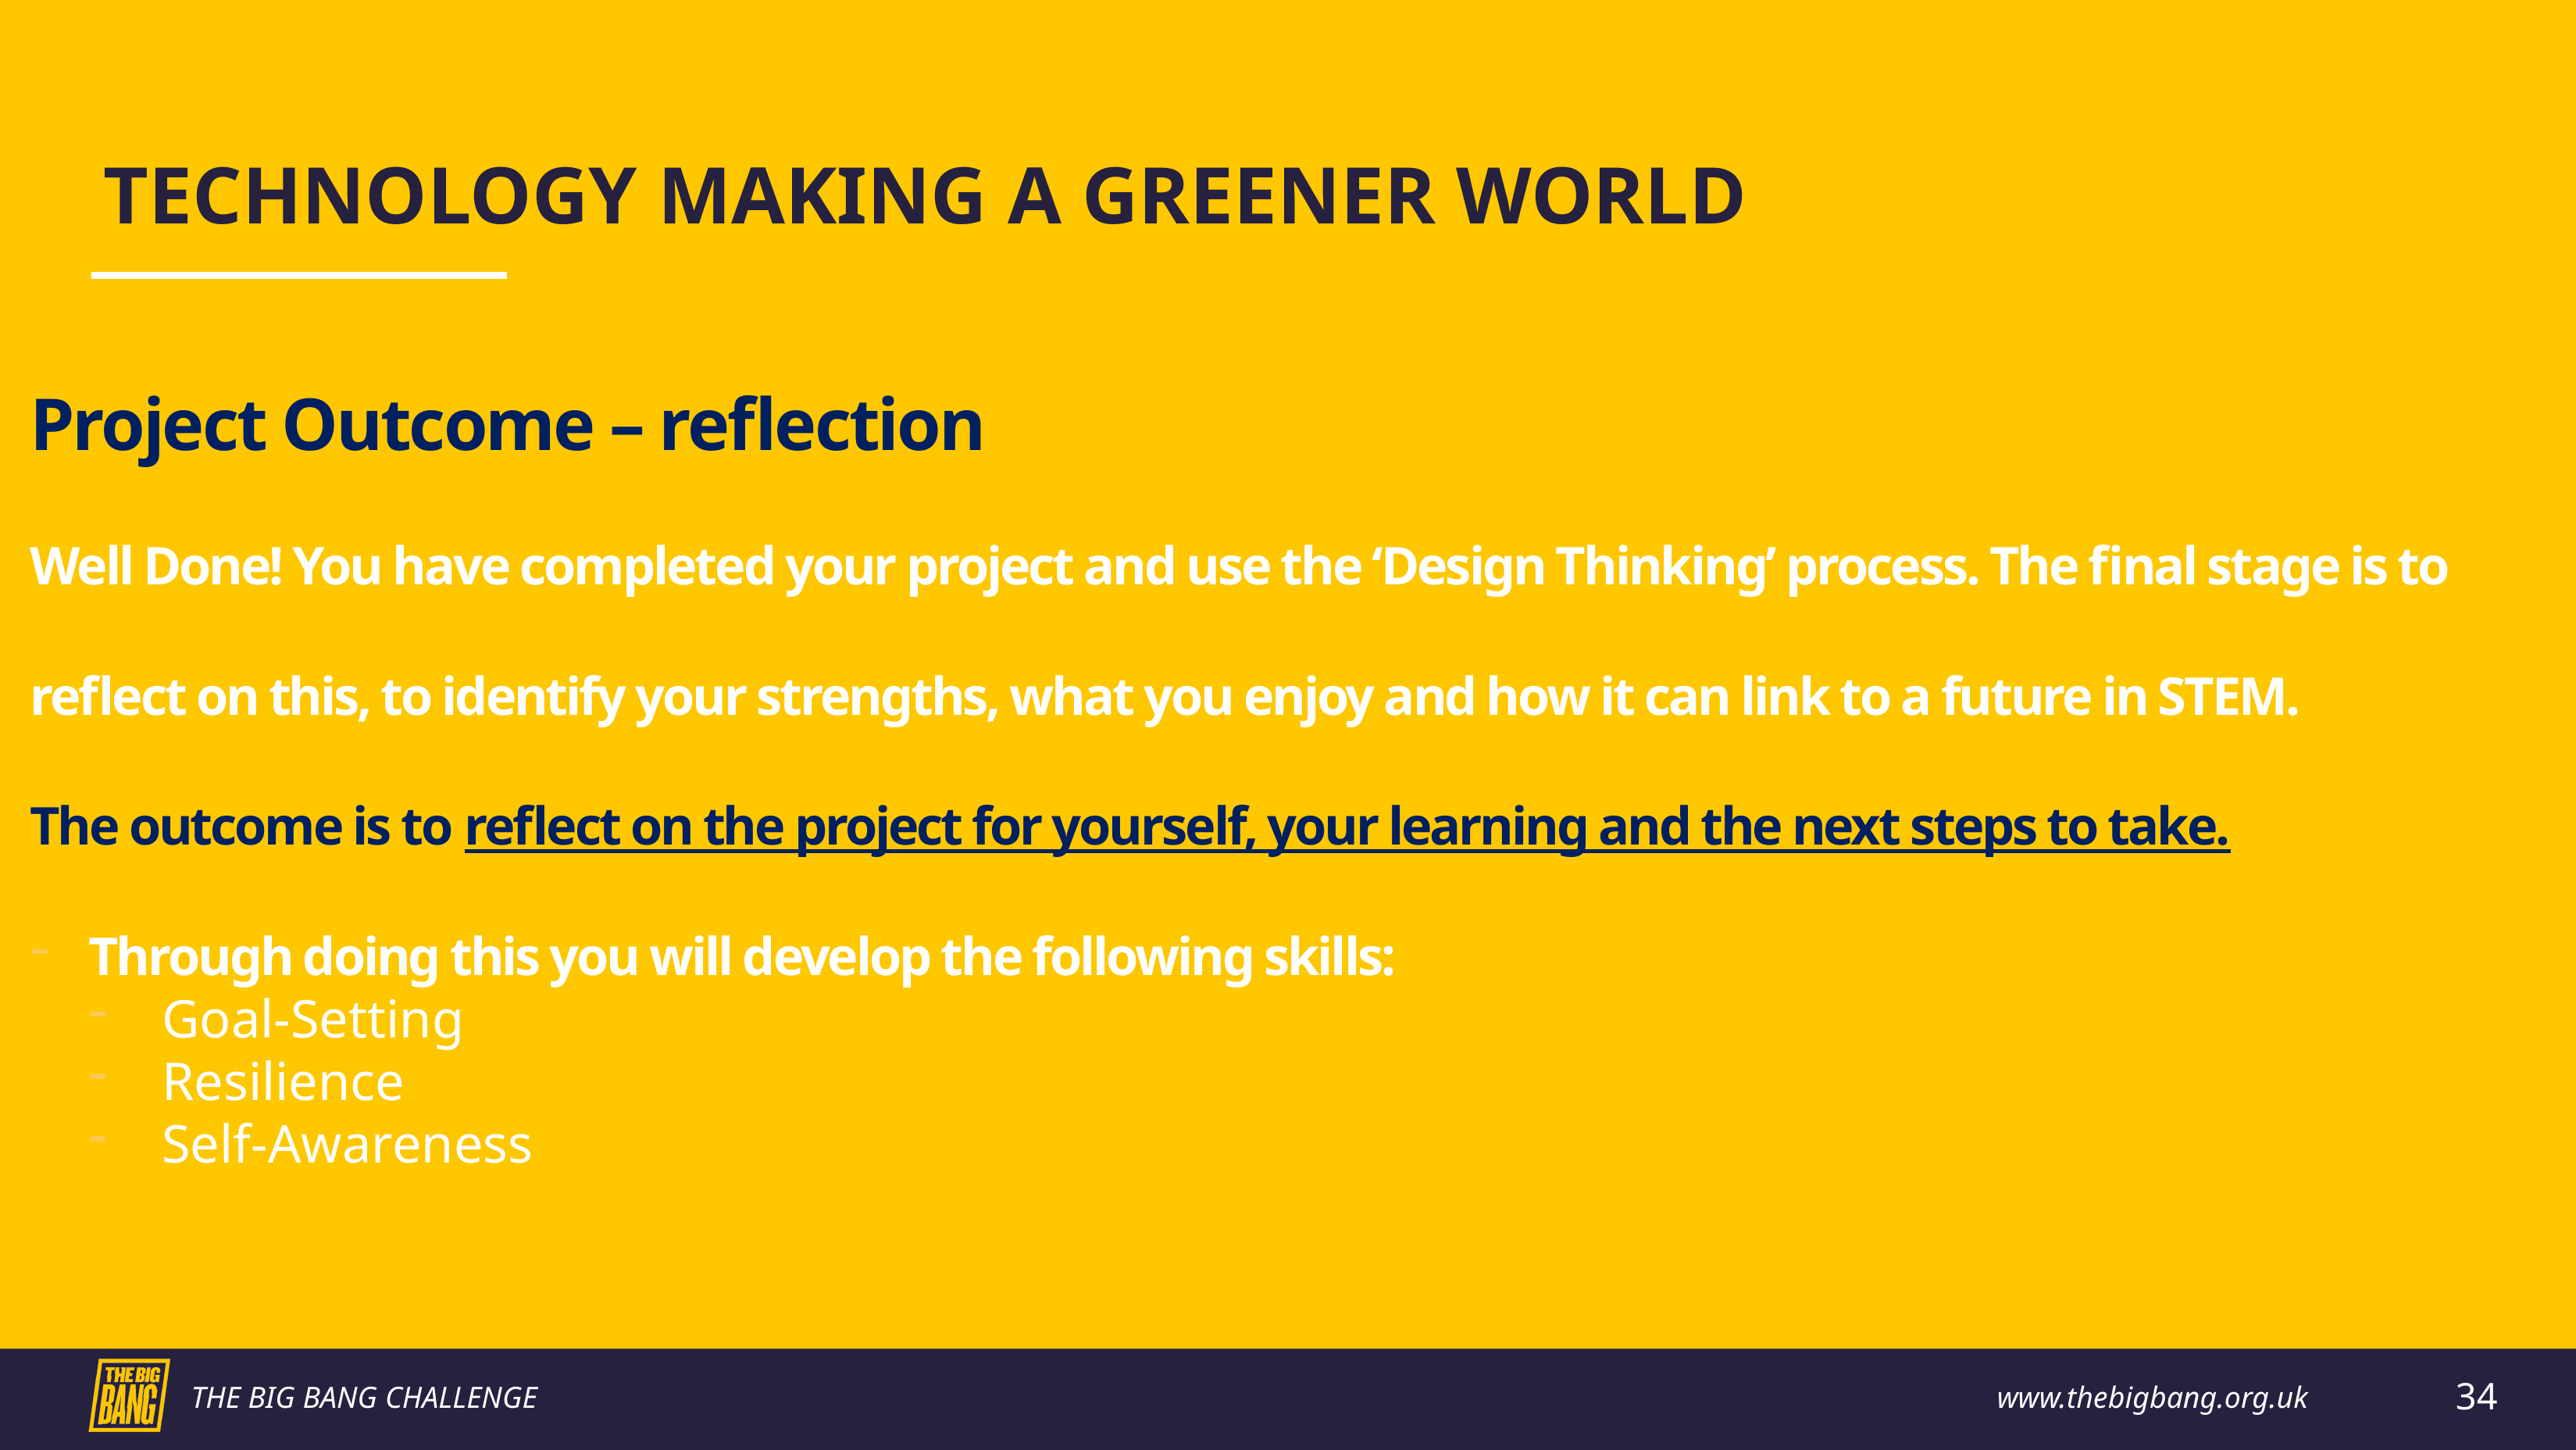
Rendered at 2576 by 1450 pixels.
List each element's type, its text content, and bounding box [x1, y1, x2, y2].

picture [88, 1359, 170, 1432]
list Project Outcome – reflection Well Done! You have completed your project and use the ‘Design Thinking’ process. The final stage is to reflect on this, to identify your strengths, what you enjoy and how it can link to a future in STEM. The outcome is to reflect on the project for yourself, your learning and the next steps to take. Through doing this you will develop the following skills: Goal-Setting Resilience Self-Awareness [18, 329, 2550, 1118]
list TECHNOLOGY MAKING A GREENER WORLD [91, 139, 2382, 234]
